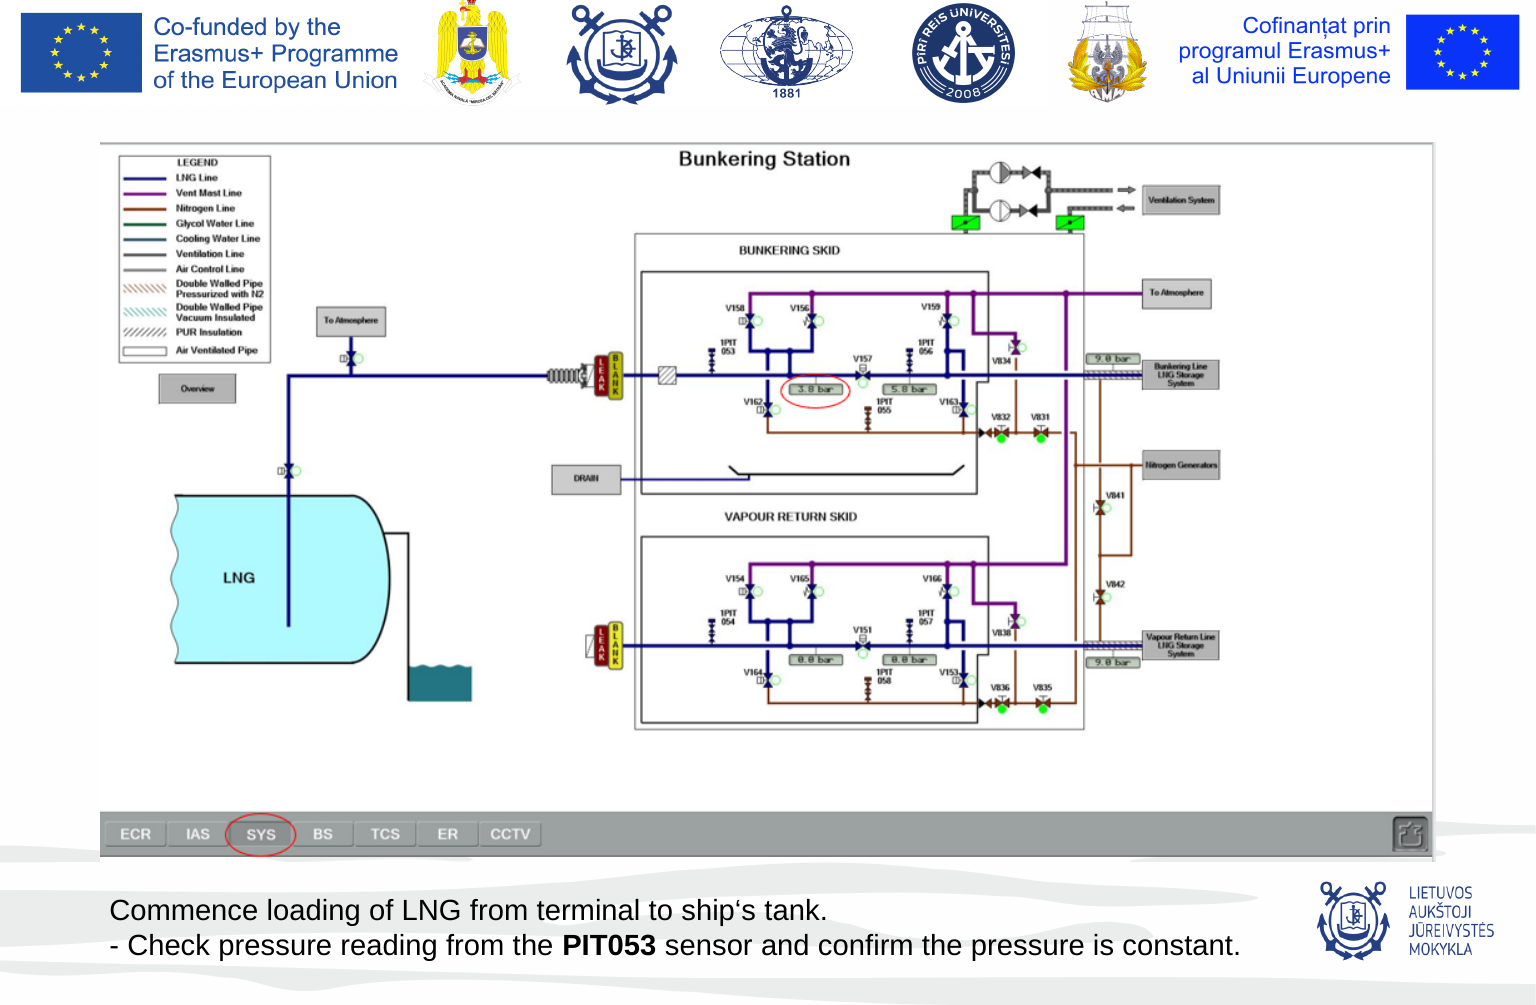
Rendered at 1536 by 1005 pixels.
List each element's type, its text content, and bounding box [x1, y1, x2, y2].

text_box Commence loading of LNG from terminal to ship‘s tank. - Check pressure reading from the PIT053 sensor and confirm the pressure is constant. [94, 876, 1312, 977]
picture [0, 117, 1536, 1005]
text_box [0, 0, 1536, 117]
